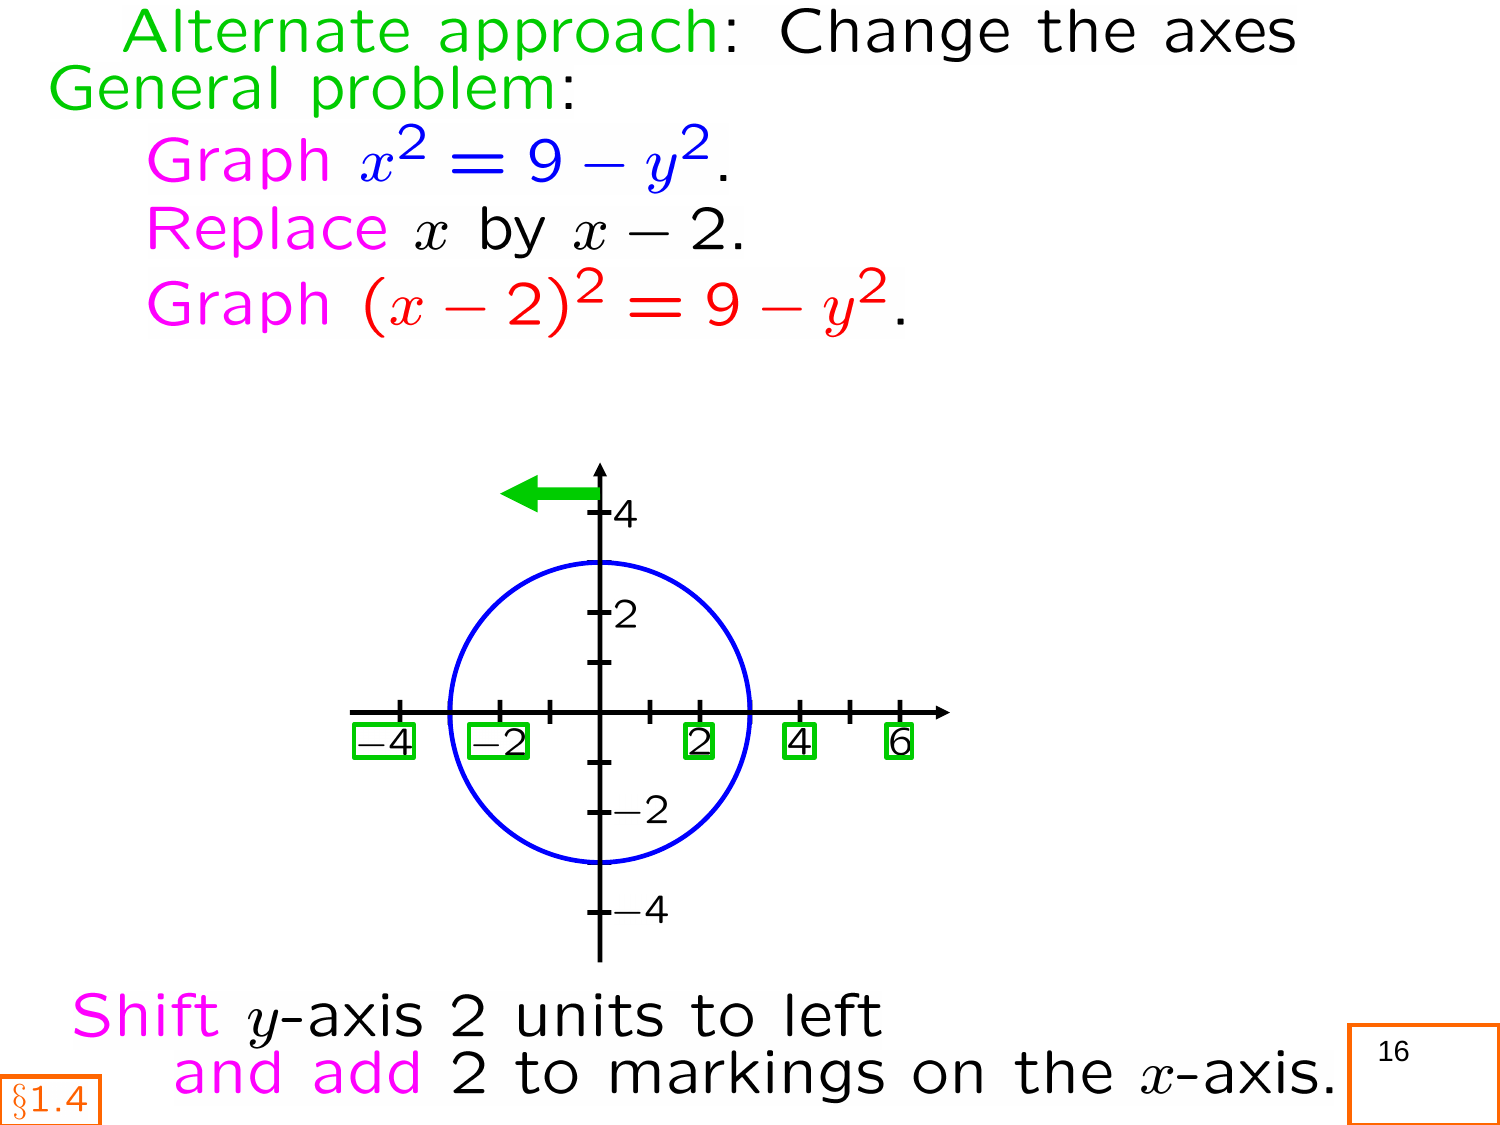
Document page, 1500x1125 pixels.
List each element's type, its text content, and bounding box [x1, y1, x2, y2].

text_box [349, 462, 951, 963]
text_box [353, 724, 913, 758]
text_box [0, 1076, 100, 1125]
text_box [1349, 1025, 1500, 1125]
picture [148, 123, 729, 196]
picture [12, 1082, 88, 1121]
picture [73, 990, 1334, 1107]
picture [148, 267, 906, 339]
picture [49, 5, 1297, 119]
slide_number 16 [1074, 1024, 1425, 1103]
picture [148, 206, 744, 260]
